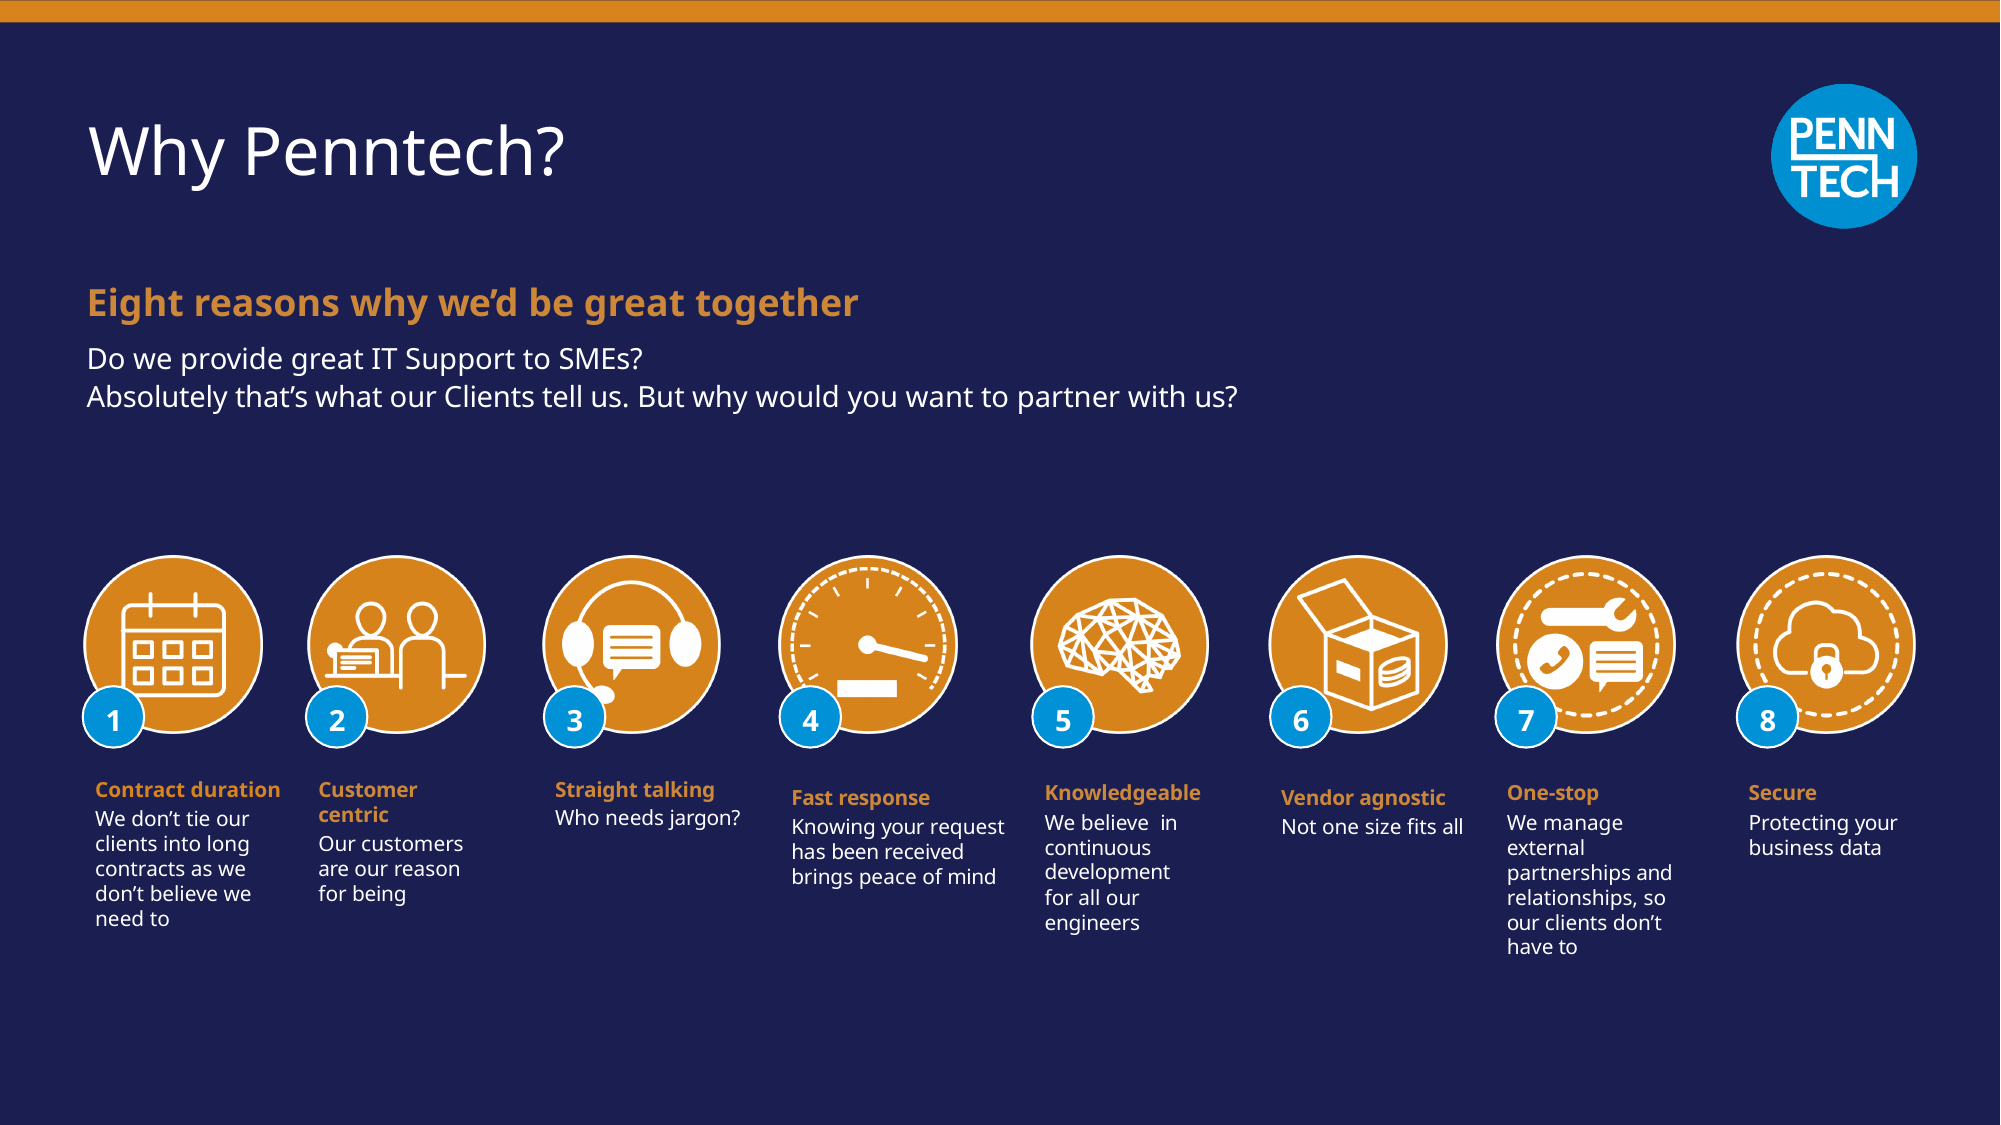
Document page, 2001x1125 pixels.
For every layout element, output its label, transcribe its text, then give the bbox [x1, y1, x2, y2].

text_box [82, 554, 543, 1008]
text_box Eight reasons why we’d be great together Do we provide great IT Support to SMEs? Absolutely that’s what our Clients tell us. But why would you want to partner with us? [84, 255, 1450, 414]
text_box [1495, 555, 1920, 911]
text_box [543, 555, 996, 949]
title Why Penntech? [86, 0, 1916, 190]
picture [1769, 82, 1920, 231]
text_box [1030, 554, 1511, 918]
